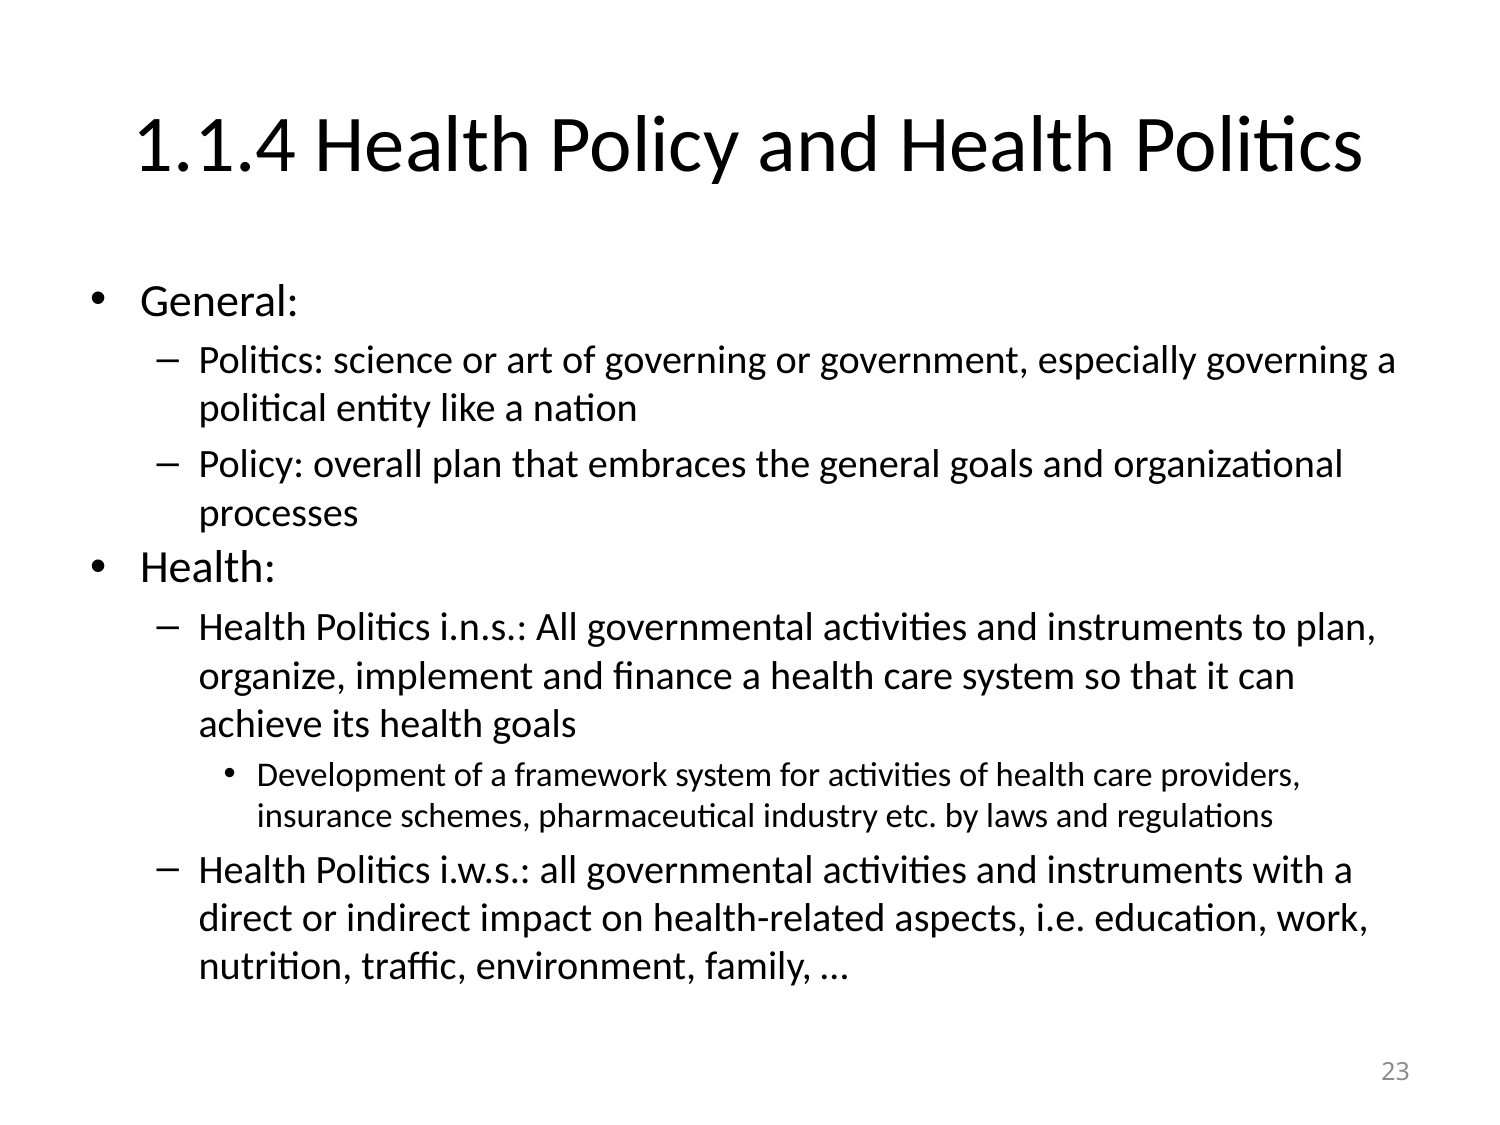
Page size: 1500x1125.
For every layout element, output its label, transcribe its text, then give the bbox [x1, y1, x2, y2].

list General: Politics: science or art of governing or government, especially governing a political entity like a nation Policy: overall plan that embraces the general goals and organizational processes Health: Health Politics i.n.s.: All governmental activities and instruments to plan, organize, implement and finance a health care system so that it can achieve its health goals Development of a framework system for activities of health care providers, insurance schemes, pharmaceutical industry etc. by laws and regulations Health Politics i.w.s.: all governmental activities and instruments with a direct or indirect impact on health-related aspects, i.e. education, work, nutrition, traffic, environment, family, … [75, 262, 1425, 1005]
title 1.1.4 Health Policy and Health Politics [75, 45, 1425, 233]
slide_number 23 [1074, 1042, 1425, 1103]
